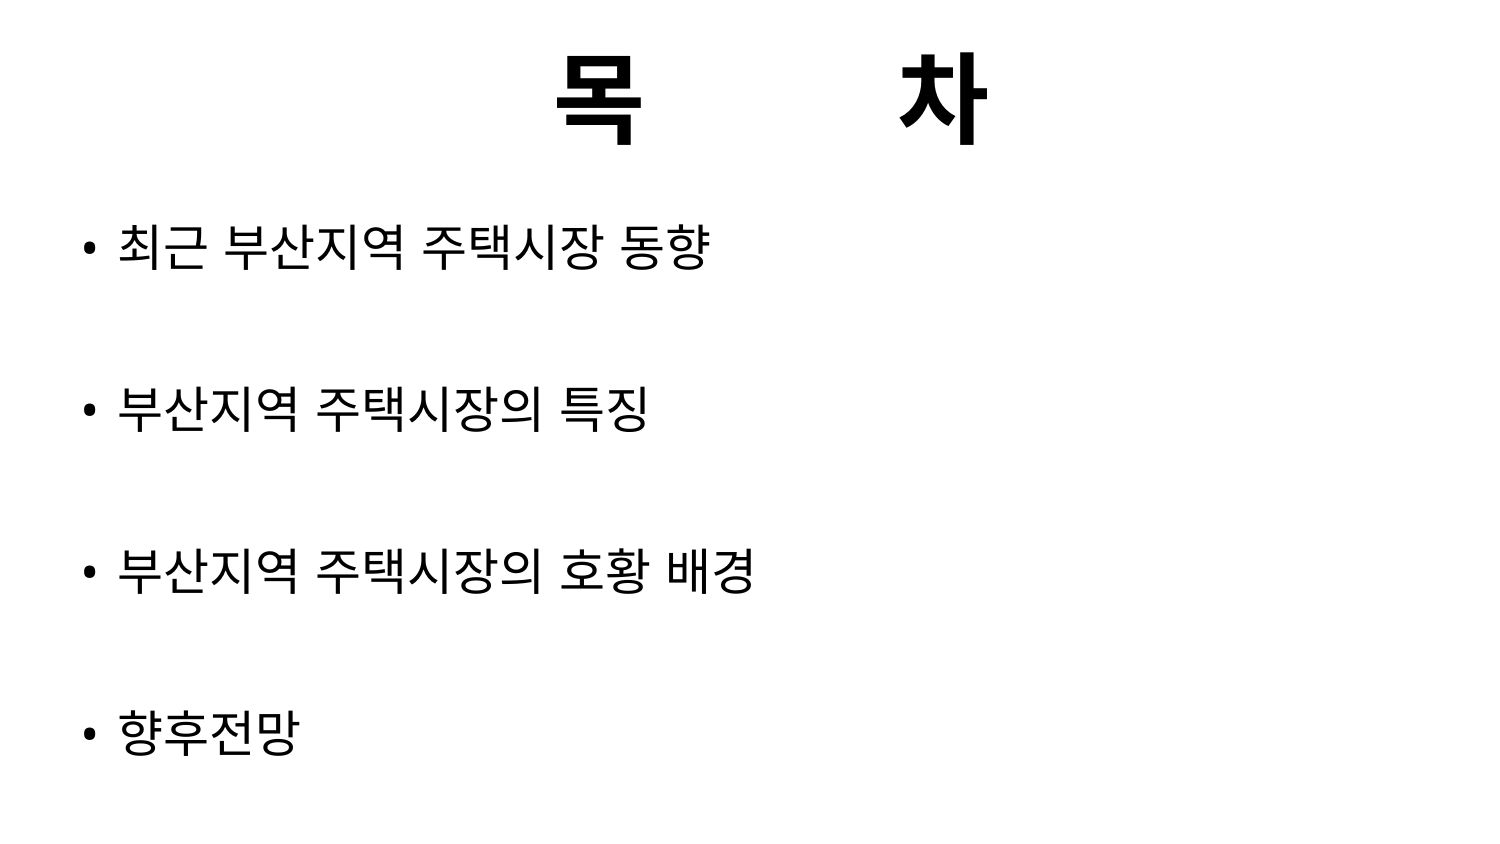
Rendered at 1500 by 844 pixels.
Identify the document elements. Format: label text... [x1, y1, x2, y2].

list 최근 부산지역 주택시장 동향 부산지역 주택시장의 특징 부산지역 주택시장의 호황 배경 향후전망 [65, 145, 1495, 819]
title 목 차 [62, 26, 1455, 168]
